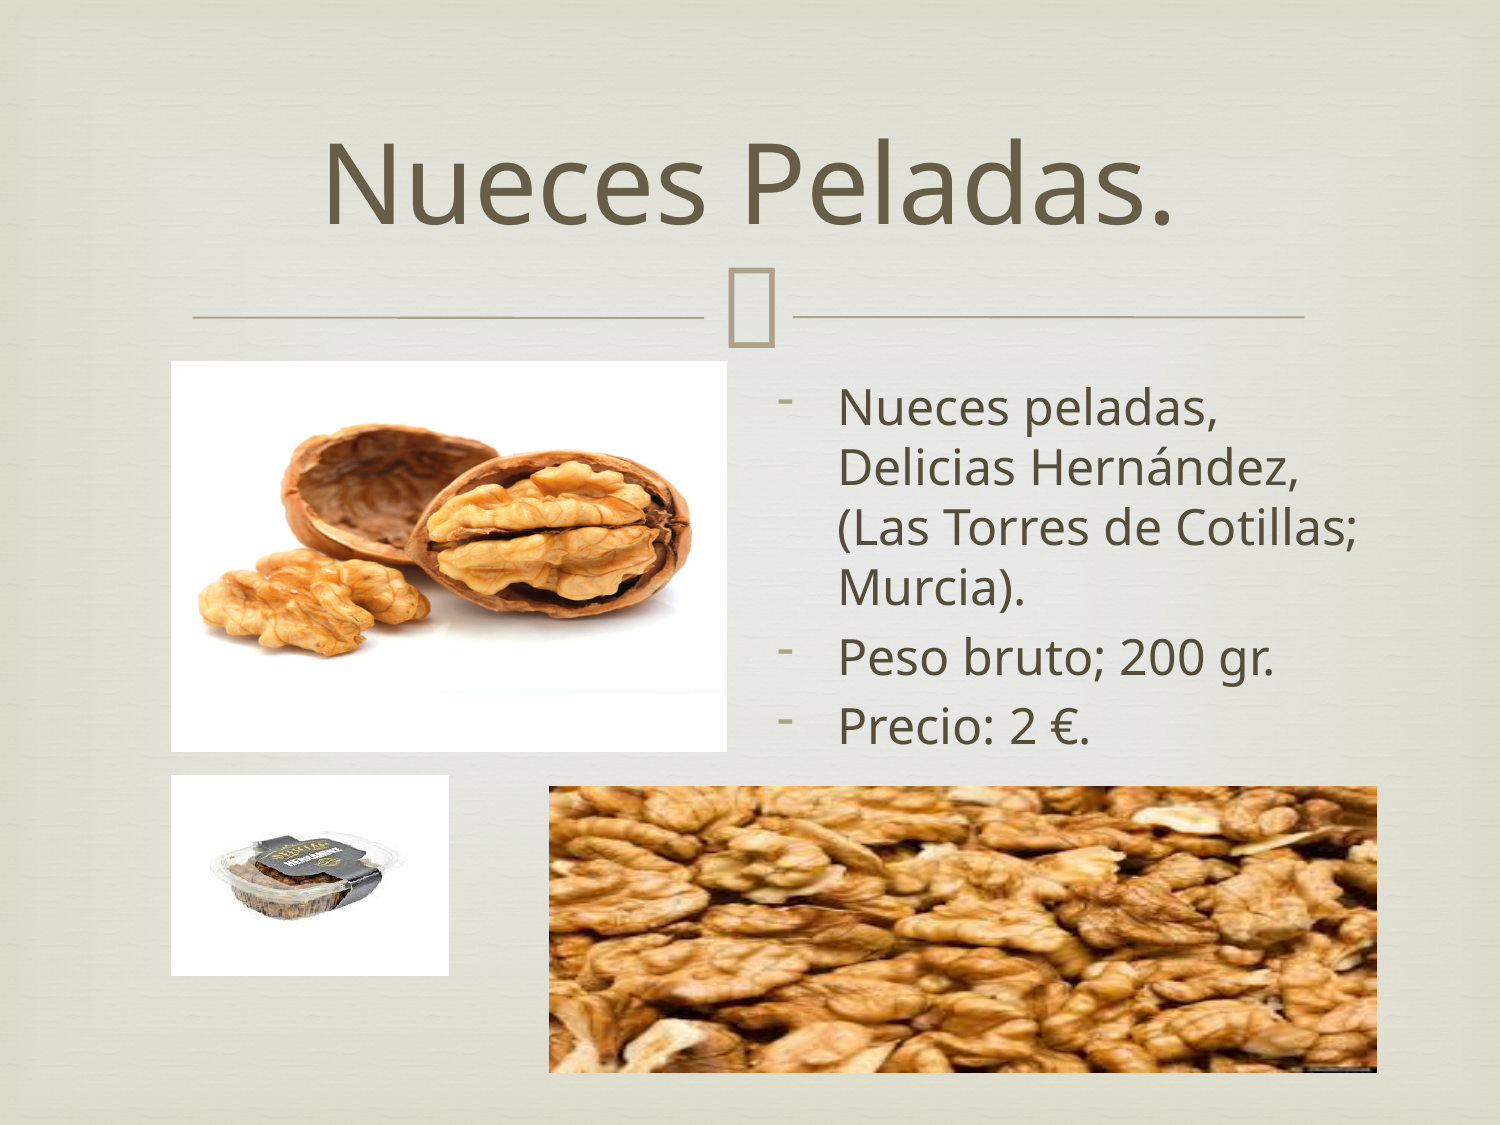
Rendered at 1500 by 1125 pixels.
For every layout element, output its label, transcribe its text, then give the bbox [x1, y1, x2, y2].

picture [170, 361, 727, 753]
picture [548, 786, 1377, 1074]
list Nueces peladas, Delicias Hernández, (Las Torres de Cotillas; Murcia). Peso bruto; 200 gr. Precio: 2 €. [761, 367, 1386, 1004]
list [170, 774, 450, 977]
title Nueces Peladas. [112, 93, 1386, 267]
